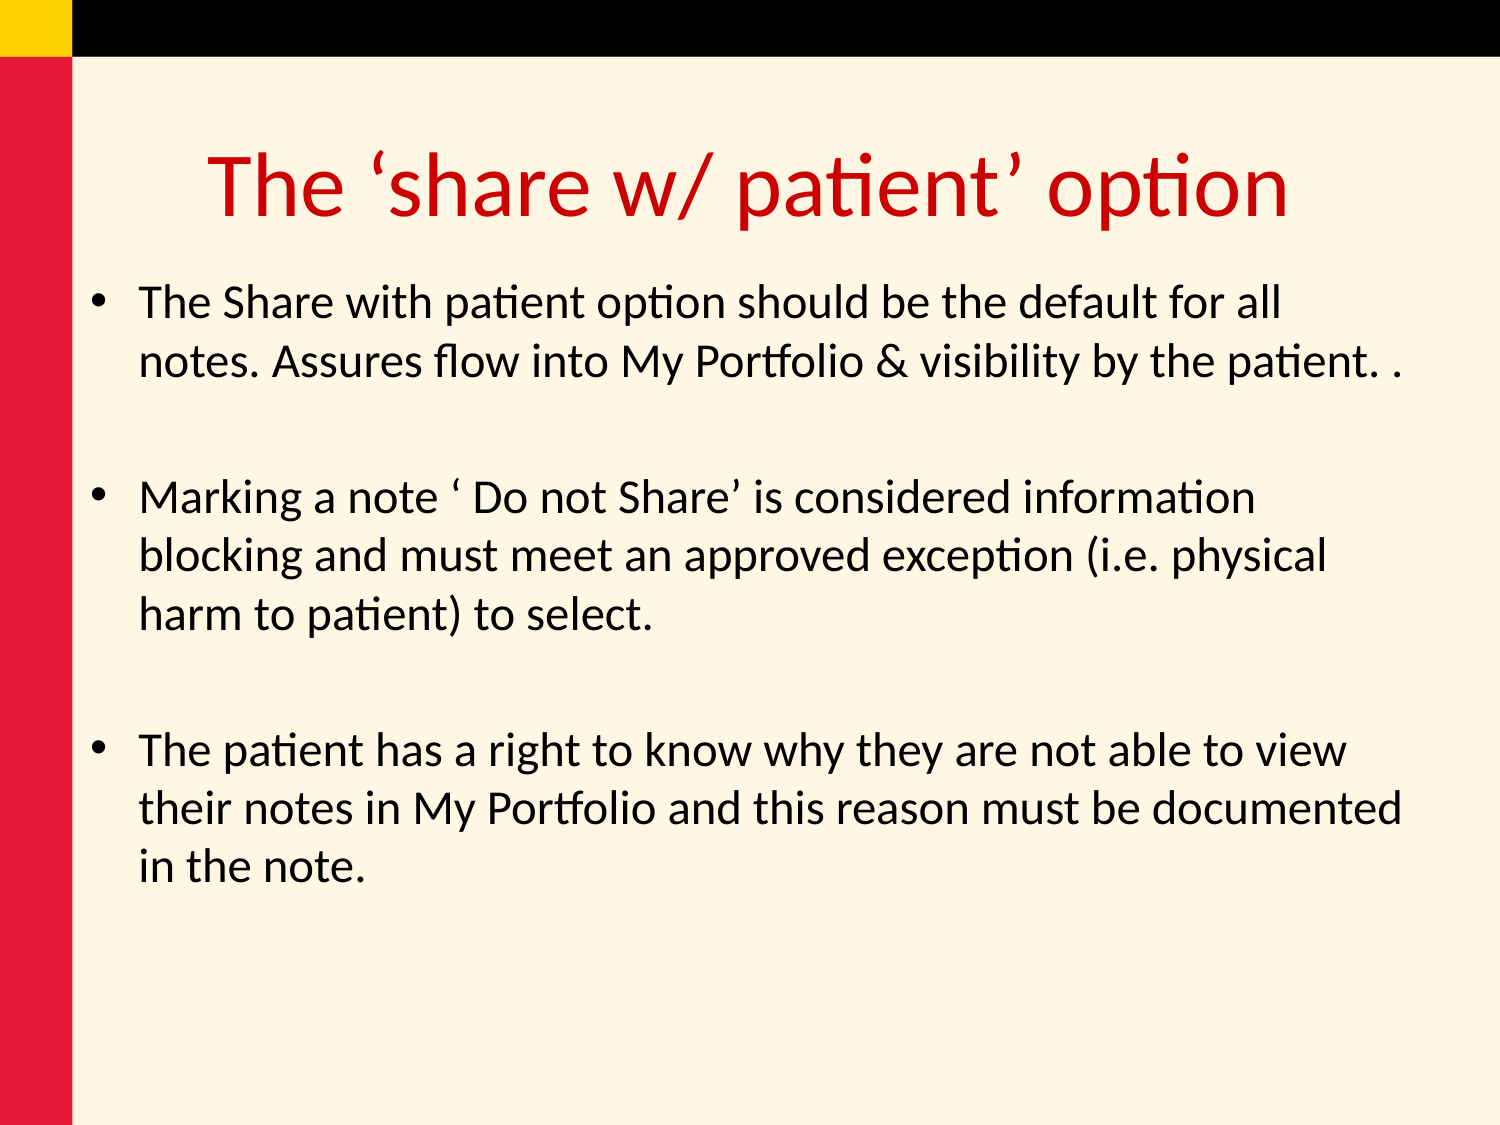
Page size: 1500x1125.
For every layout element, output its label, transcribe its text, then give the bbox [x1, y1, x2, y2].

picture [0, 0, 1500, 1125]
title The ‘share w/ patient’ option [75, 86, 1425, 262]
list The Share with patient option should be the default for all notes. Assures flow into My Portfolio & visibility by the patient. . Marking a note ‘ Do not Share’ is considered information blocking and must meet an approved exception (i.e. physical harm to patient) to select. The patient has a right to know why they are not able to view their notes in My Portfolio and this reason must be documented in the note. [75, 262, 1425, 935]
